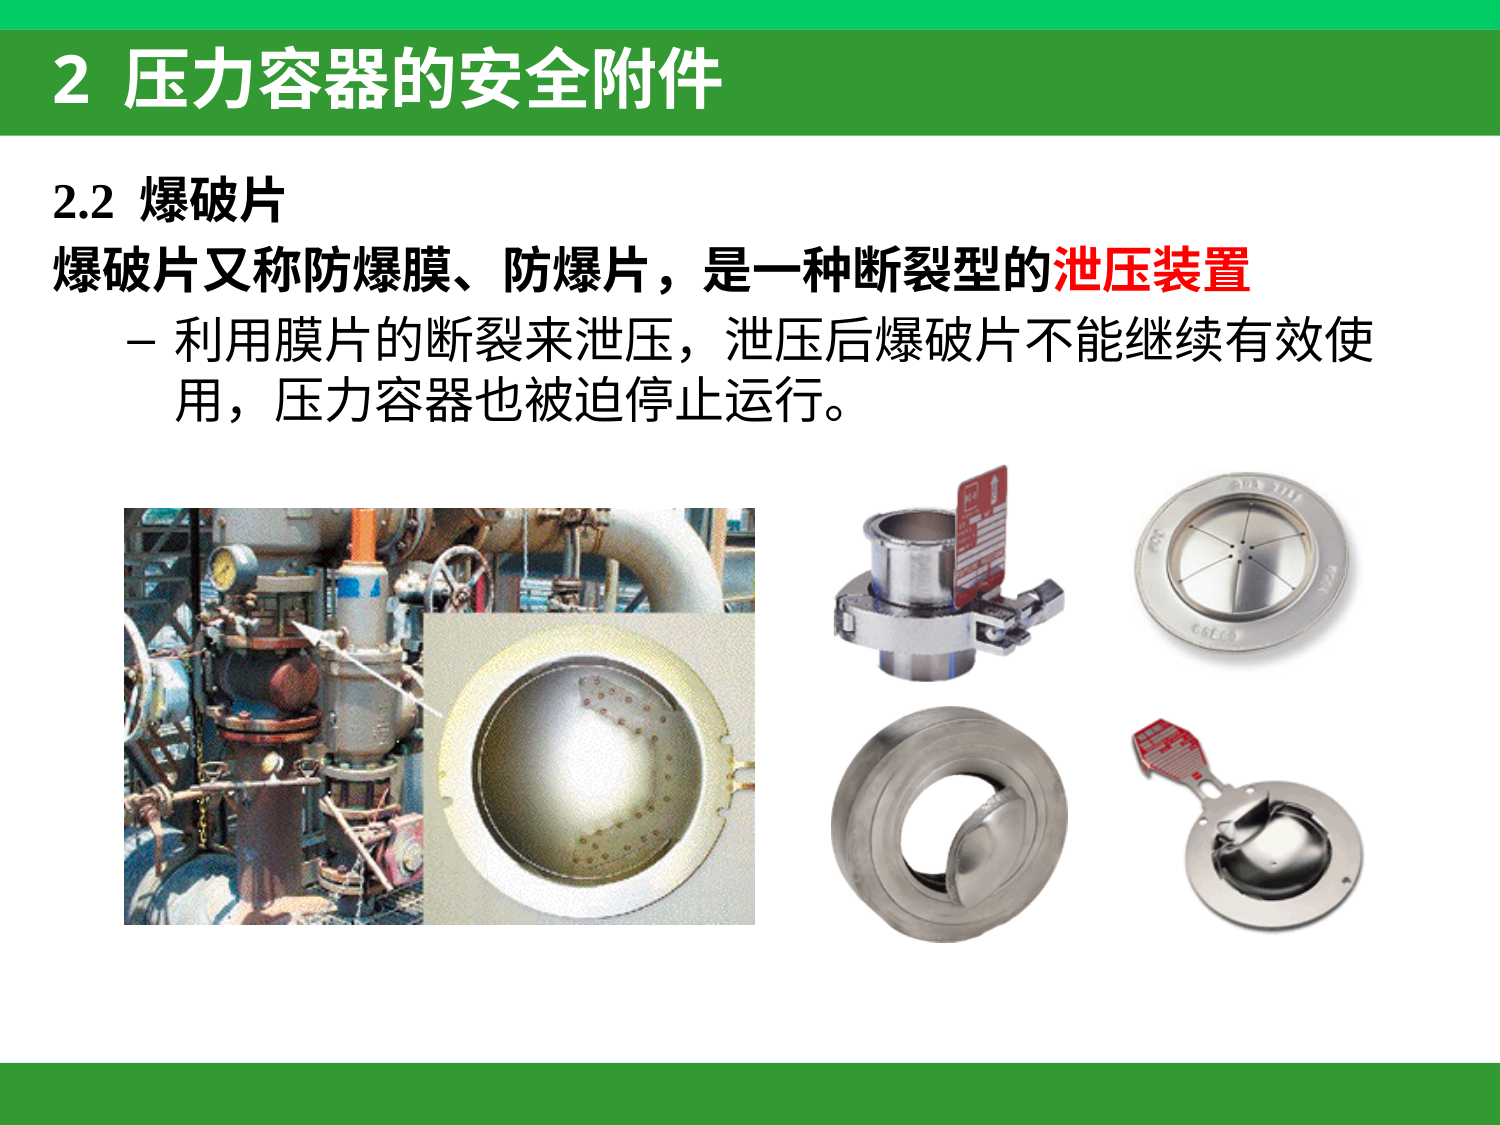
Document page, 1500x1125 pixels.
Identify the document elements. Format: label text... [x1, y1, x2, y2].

picture [1130, 468, 1368, 681]
picture [1130, 714, 1368, 935]
list 2.2 爆破片 爆破片又称防爆膜、防爆片，是一种断裂型的泄压装置 利用膜片的断裂来泄压，泄压后爆破片不能继续有效使用，压力容器也被迫停止运行。 [36, 160, 1457, 1036]
title 2 压力容器的安全附件 [36, 17, 1457, 138]
picture [830, 462, 1068, 686]
picture [830, 705, 1068, 943]
picture [124, 508, 755, 926]
